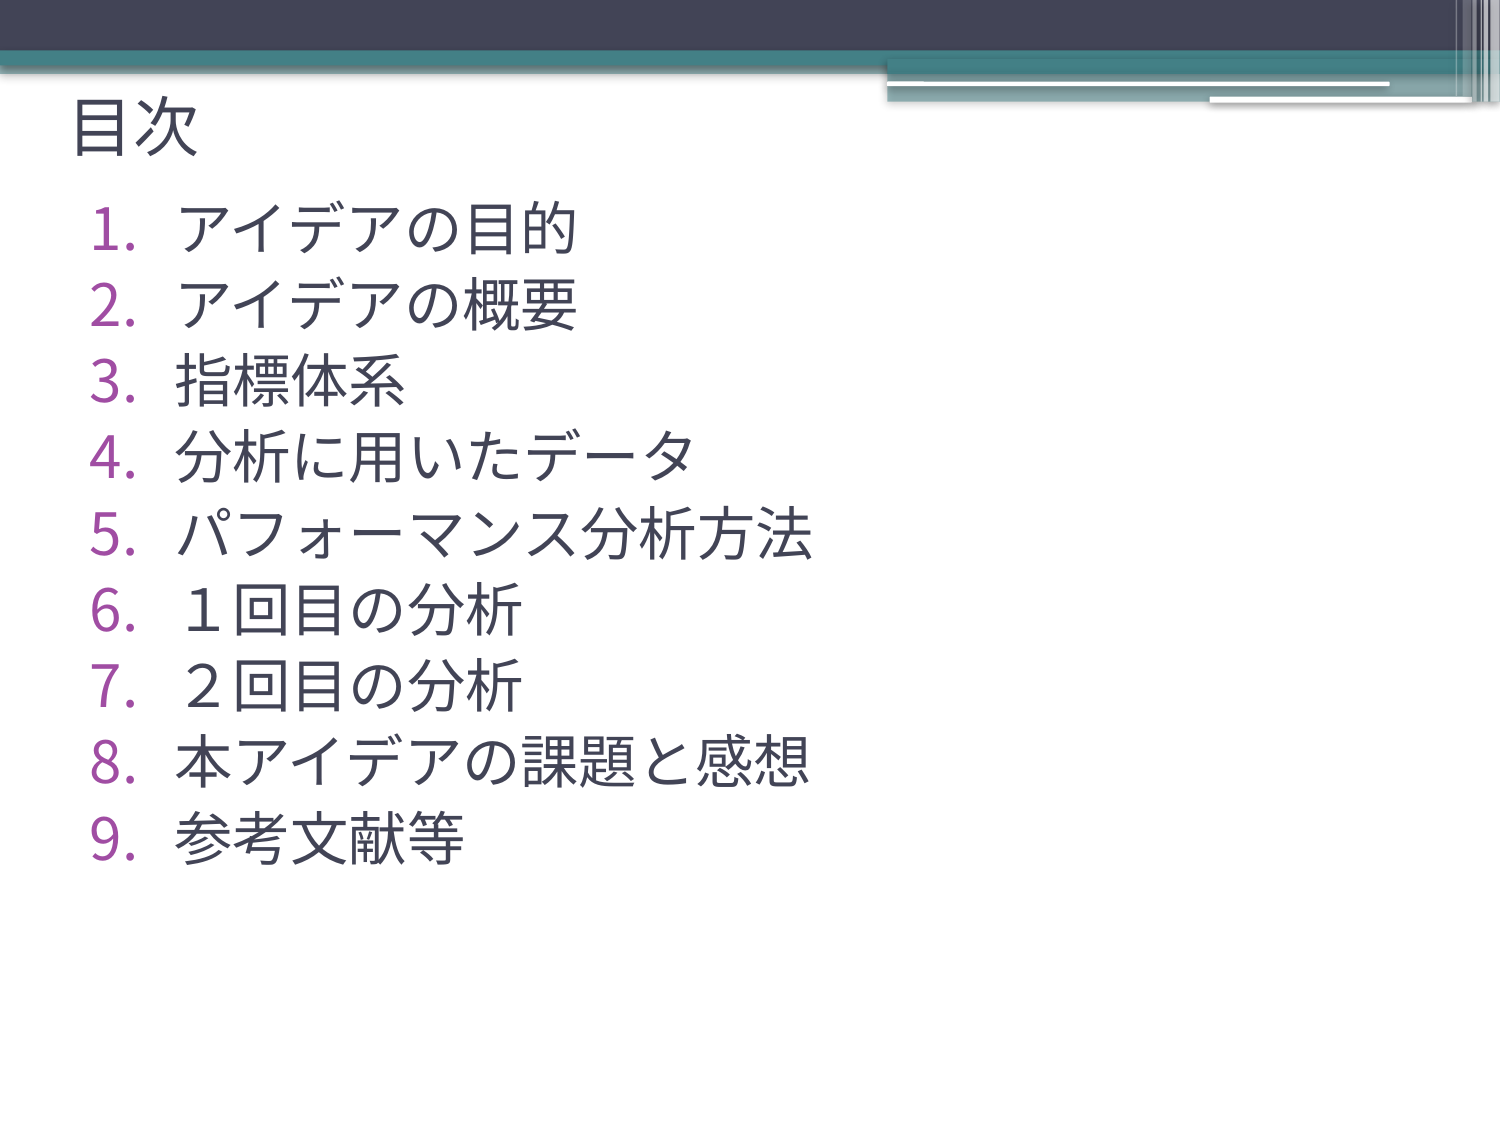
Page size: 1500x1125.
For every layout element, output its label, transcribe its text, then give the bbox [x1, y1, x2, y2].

title 目次 [53, 78, 1404, 173]
list アイデアの目的 アイデアの概要 指標体系 分析に用いたデータ パフォーマンス分析方法 １回目の分析 ２回目の分析 本アイデアの課題と感想 参考文献等 [75, 184, 1425, 1067]
